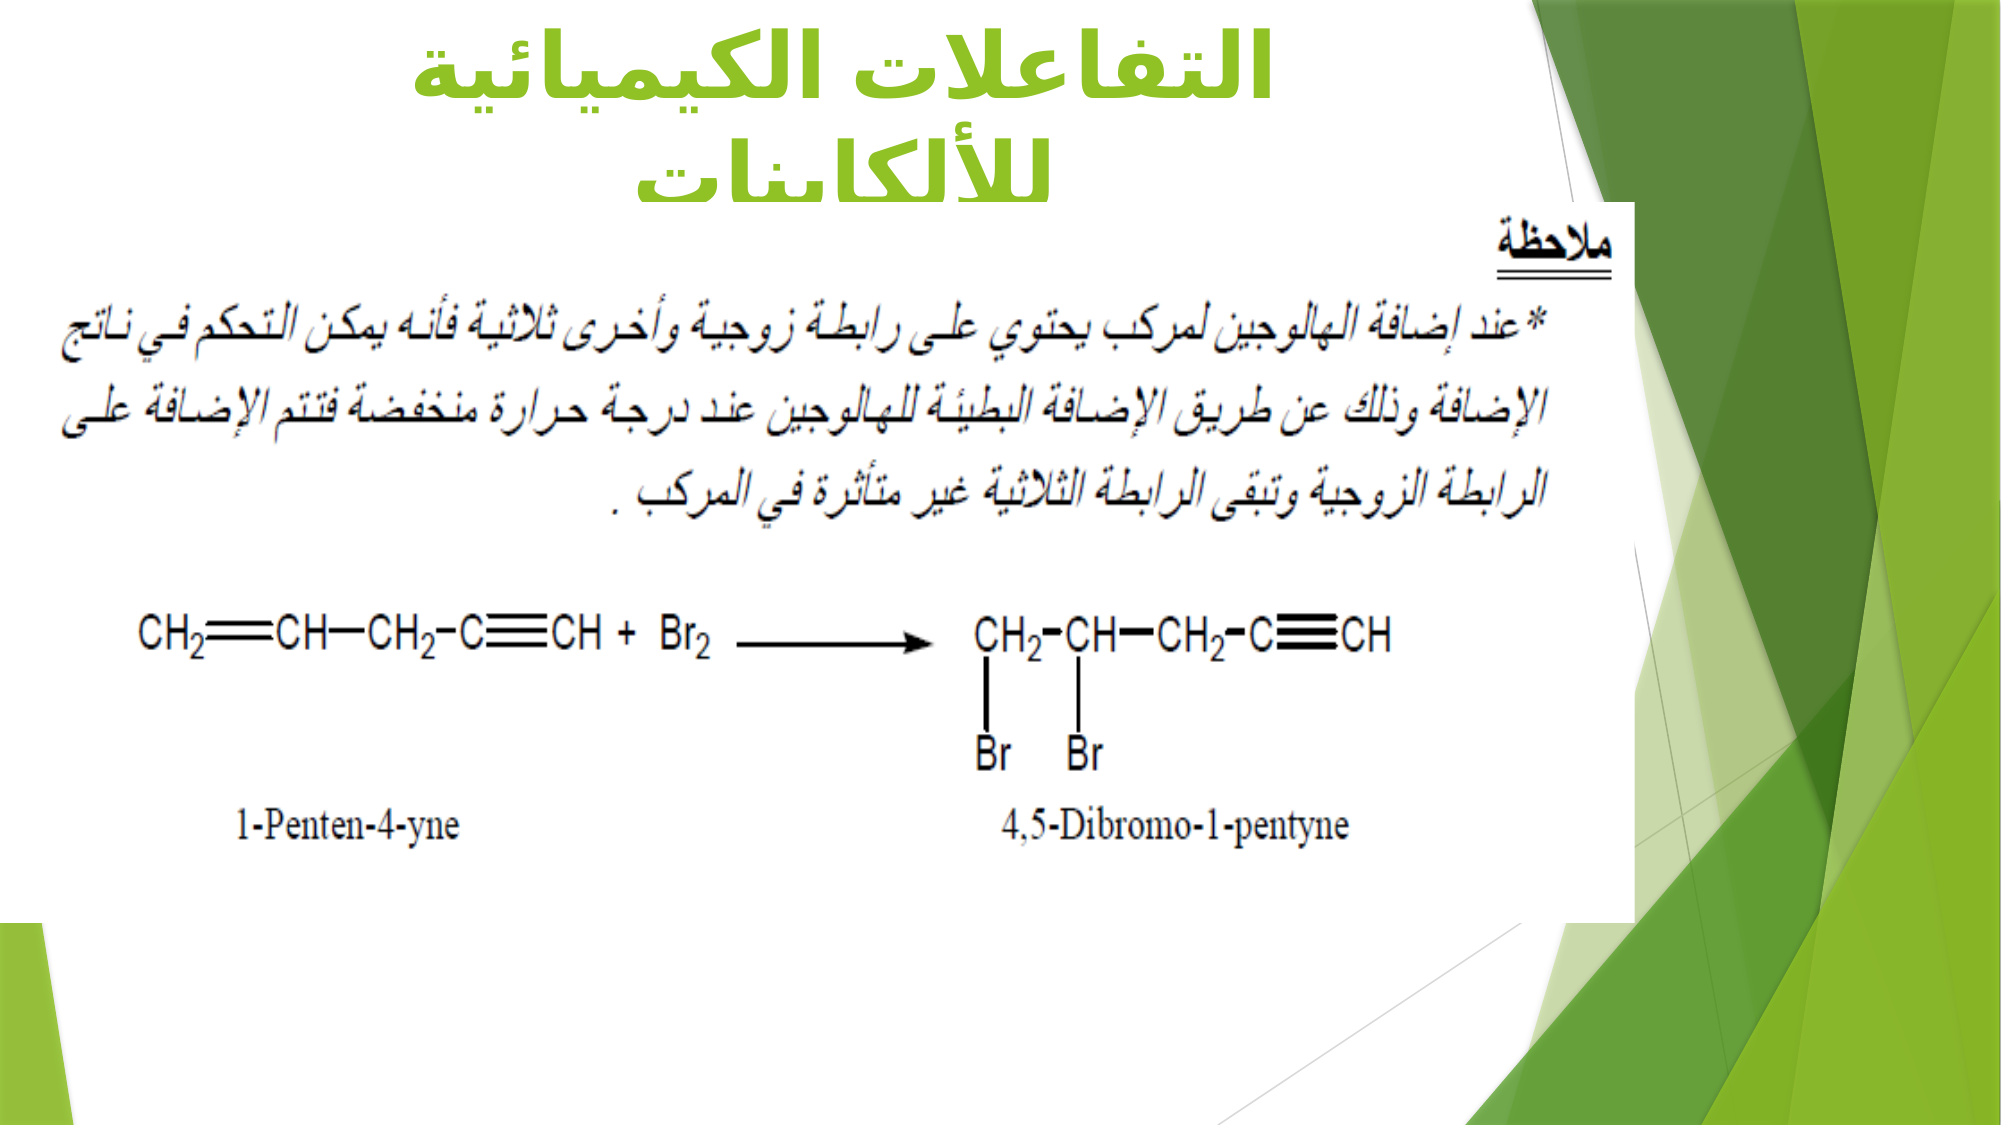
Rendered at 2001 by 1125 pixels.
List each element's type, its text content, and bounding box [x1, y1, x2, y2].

text_box التفاعلات الكيميائية للألكاينات [185, 0, 1504, 117]
picture [0, 202, 1636, 923]
